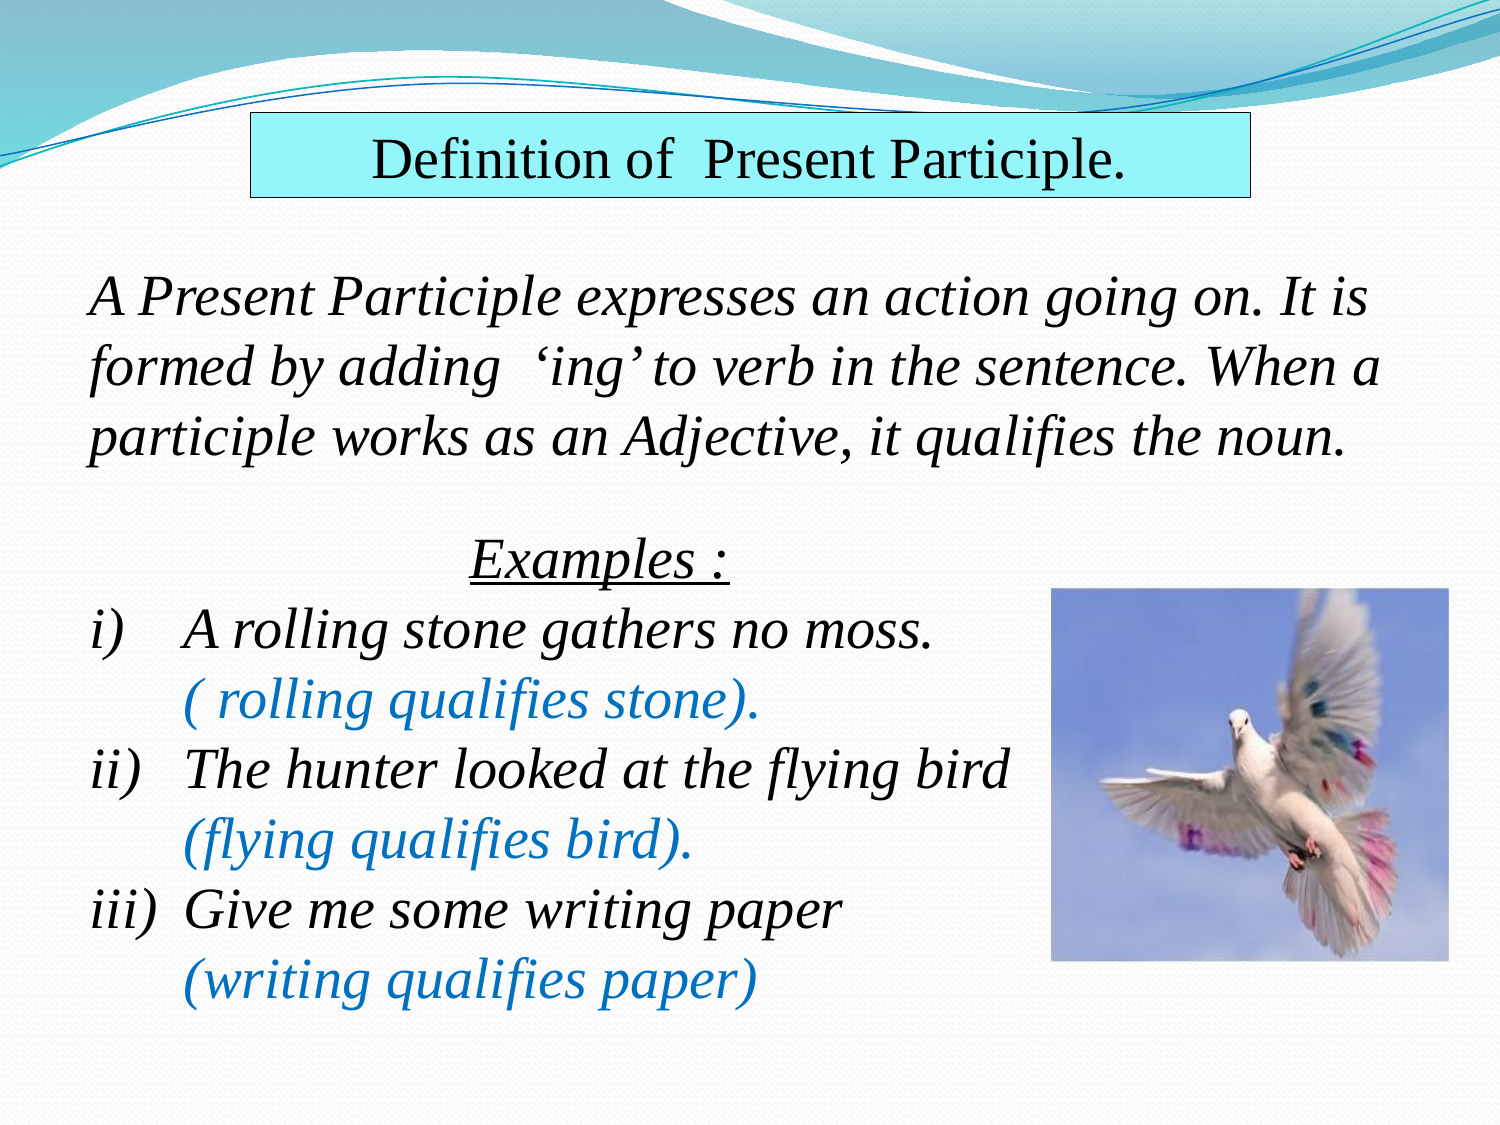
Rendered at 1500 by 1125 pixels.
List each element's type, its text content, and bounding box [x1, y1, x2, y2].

text_box Examples : A rolling stone gathers no moss. ( rolling qualifies stone). The hunter looked at the flying bird (flying qualifies bird). Give me some writing paper (writing qualifies paper) [74, 512, 1125, 1018]
picture [1049, 587, 1451, 963]
text_box Definition of Present Participle. [249, 112, 1250, 198]
text_box A Present Participle expresses an action going on. It is formed by adding ‘ing’ to verb in the sentence. When a participle works as an Adjective, it qualifies the noun. [74, 249, 1413, 475]
